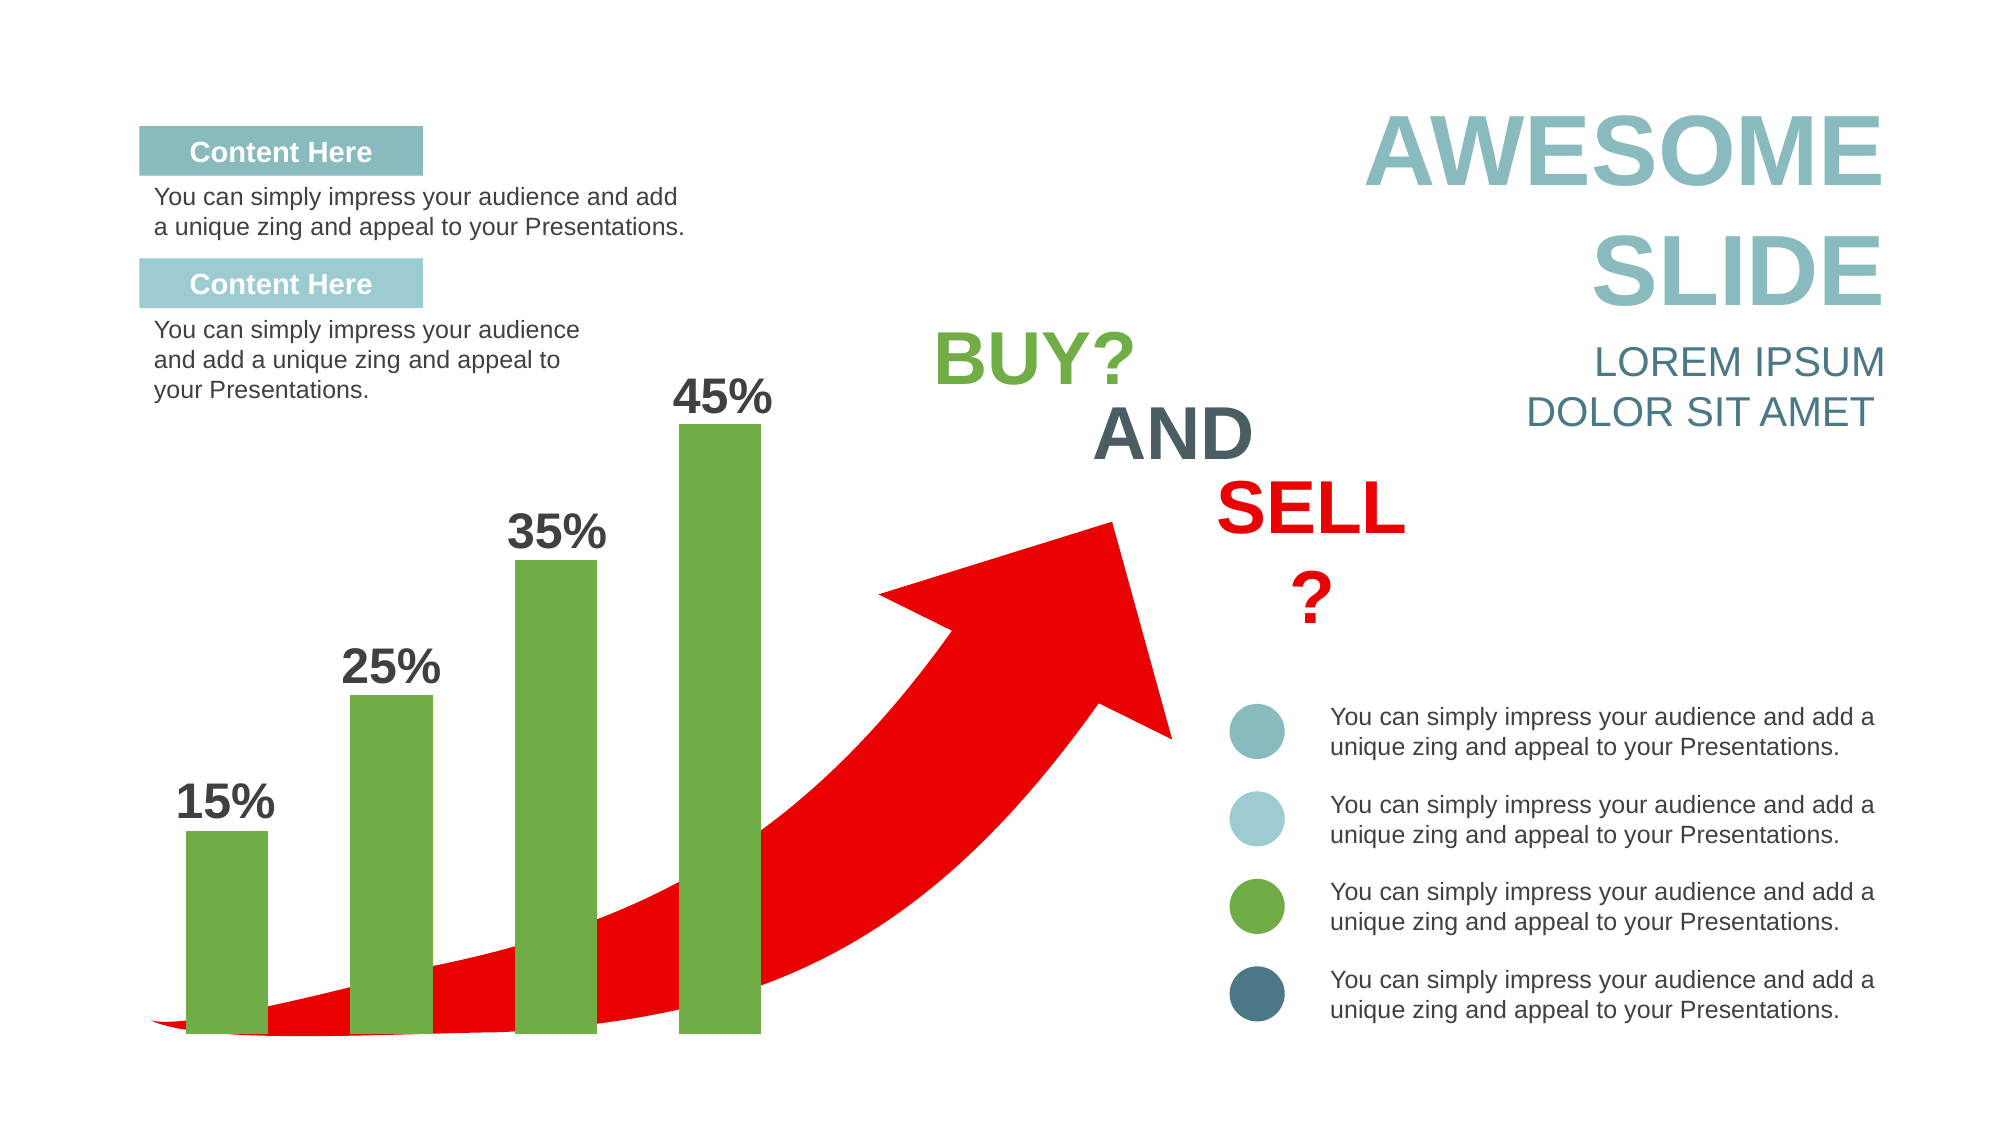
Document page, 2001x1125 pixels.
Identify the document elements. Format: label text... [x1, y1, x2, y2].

text_box Content Here [139, 126, 423, 173]
text_box [1228, 702, 1286, 761]
chart [122, 333, 980, 1058]
text_box BUY? [911, 302, 1160, 408]
text_box [980, 520, 1174, 846]
text_box You can simply impress your audience and add a unique zing and appeal to your Presentations. [1315, 955, 1913, 1031]
text_box [1228, 877, 1286, 935]
text_box LOREM IPSUM DOLOR SIT AMET [1303, 327, 1901, 443]
text_box You can simply impress your audience and add a unique zing and appeal to your Presentations. [1315, 781, 1913, 856]
text_box AND [1050, 377, 1298, 482]
text_box AWESOME SLIDE [1258, 77, 1901, 333]
text_box [1228, 965, 1286, 1023]
text_box You can simply impress your audience and add a unique zing and appeal to your Presentations. [139, 173, 703, 249]
text_box SELL? [1188, 451, 1436, 647]
text_box [1228, 790, 1286, 848]
text_box Content Here [139, 258, 423, 305]
text_box You can simply impress your audience and add a unique zing and appeal to your Presentations. [1315, 693, 1913, 769]
text_box You can simply impress your audience and add a unique zing and appeal to your Presentations. [1315, 868, 1913, 944]
text_box You can simply impress your audience and add a unique zing and appeal to your Presentations. [139, 305, 601, 333]
